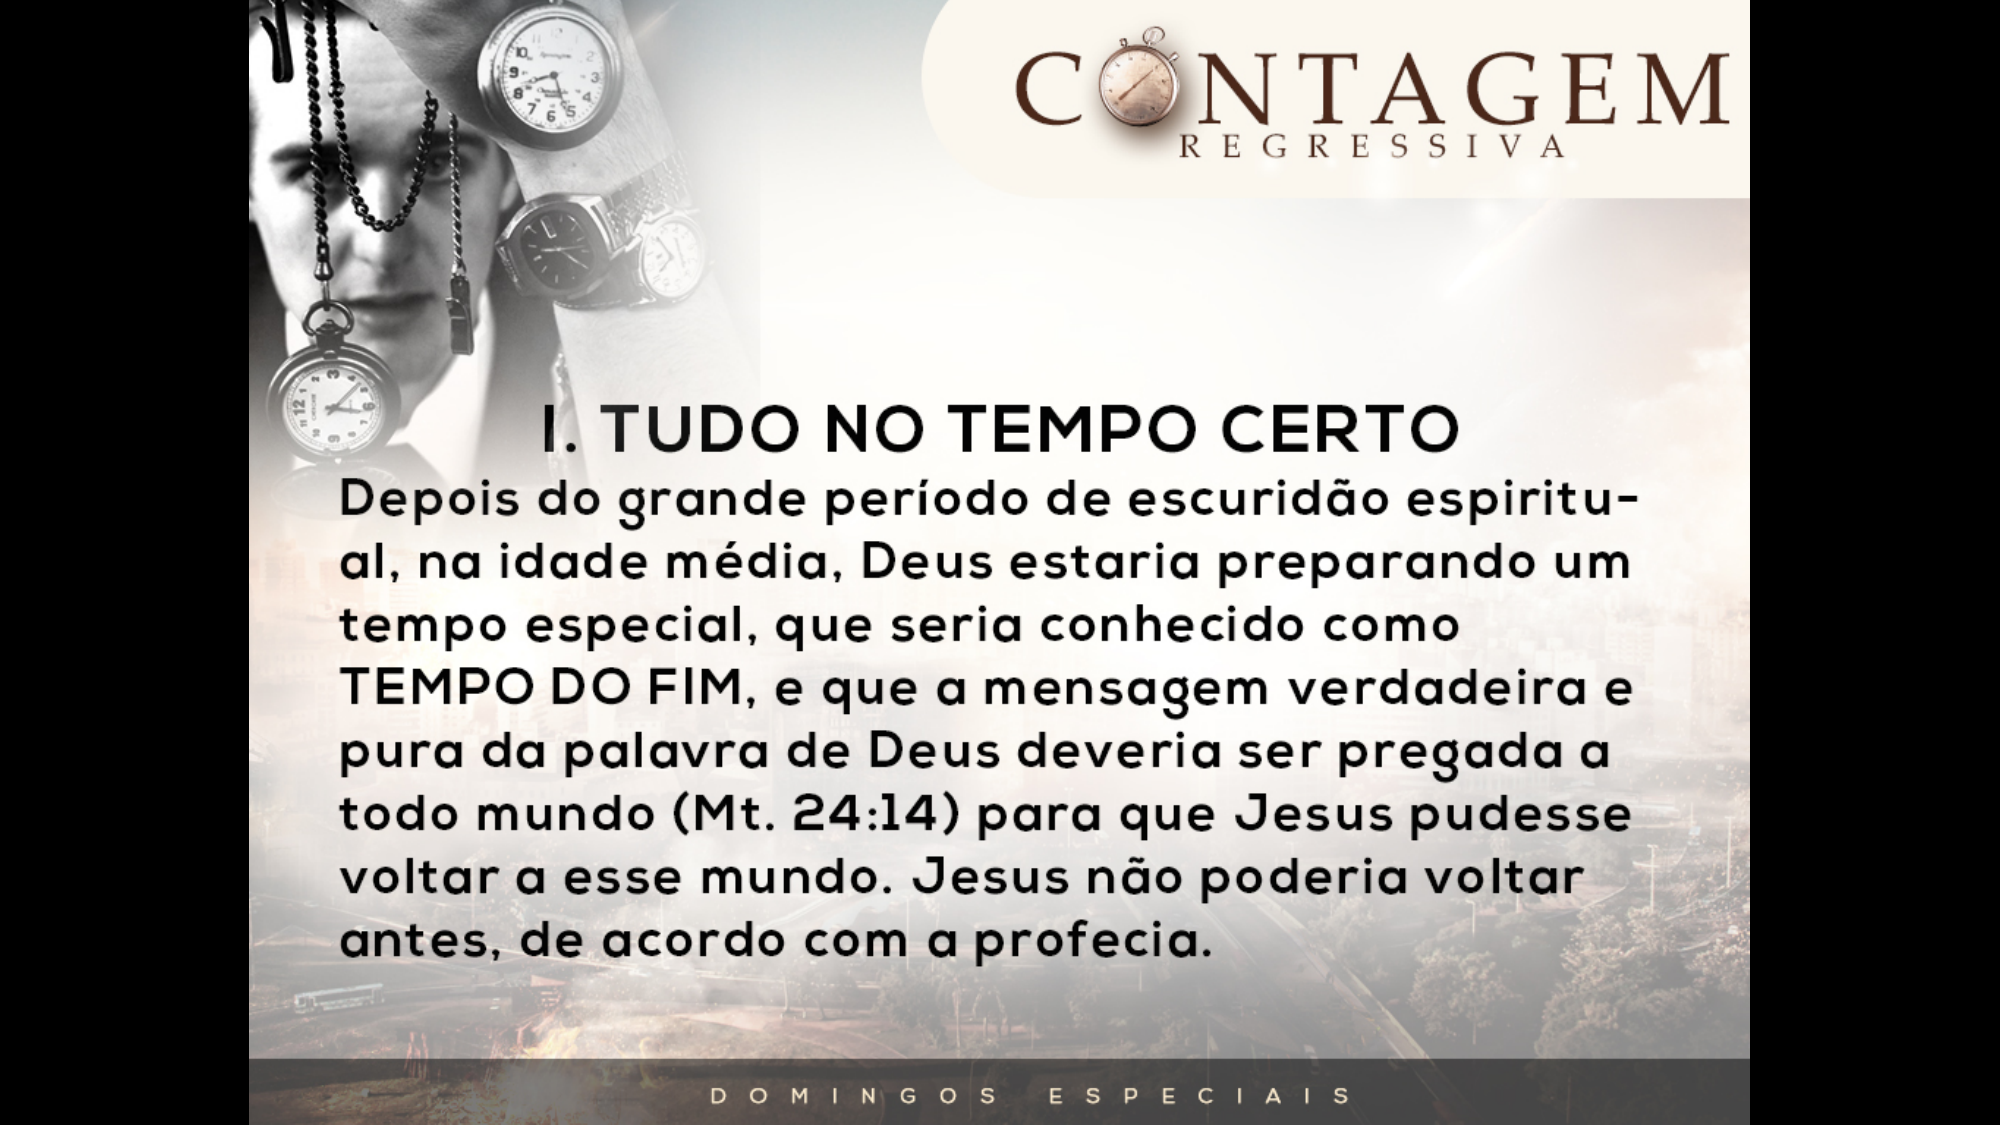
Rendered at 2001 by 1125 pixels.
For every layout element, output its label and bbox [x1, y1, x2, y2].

picture [249, 0, 1750, 1125]
